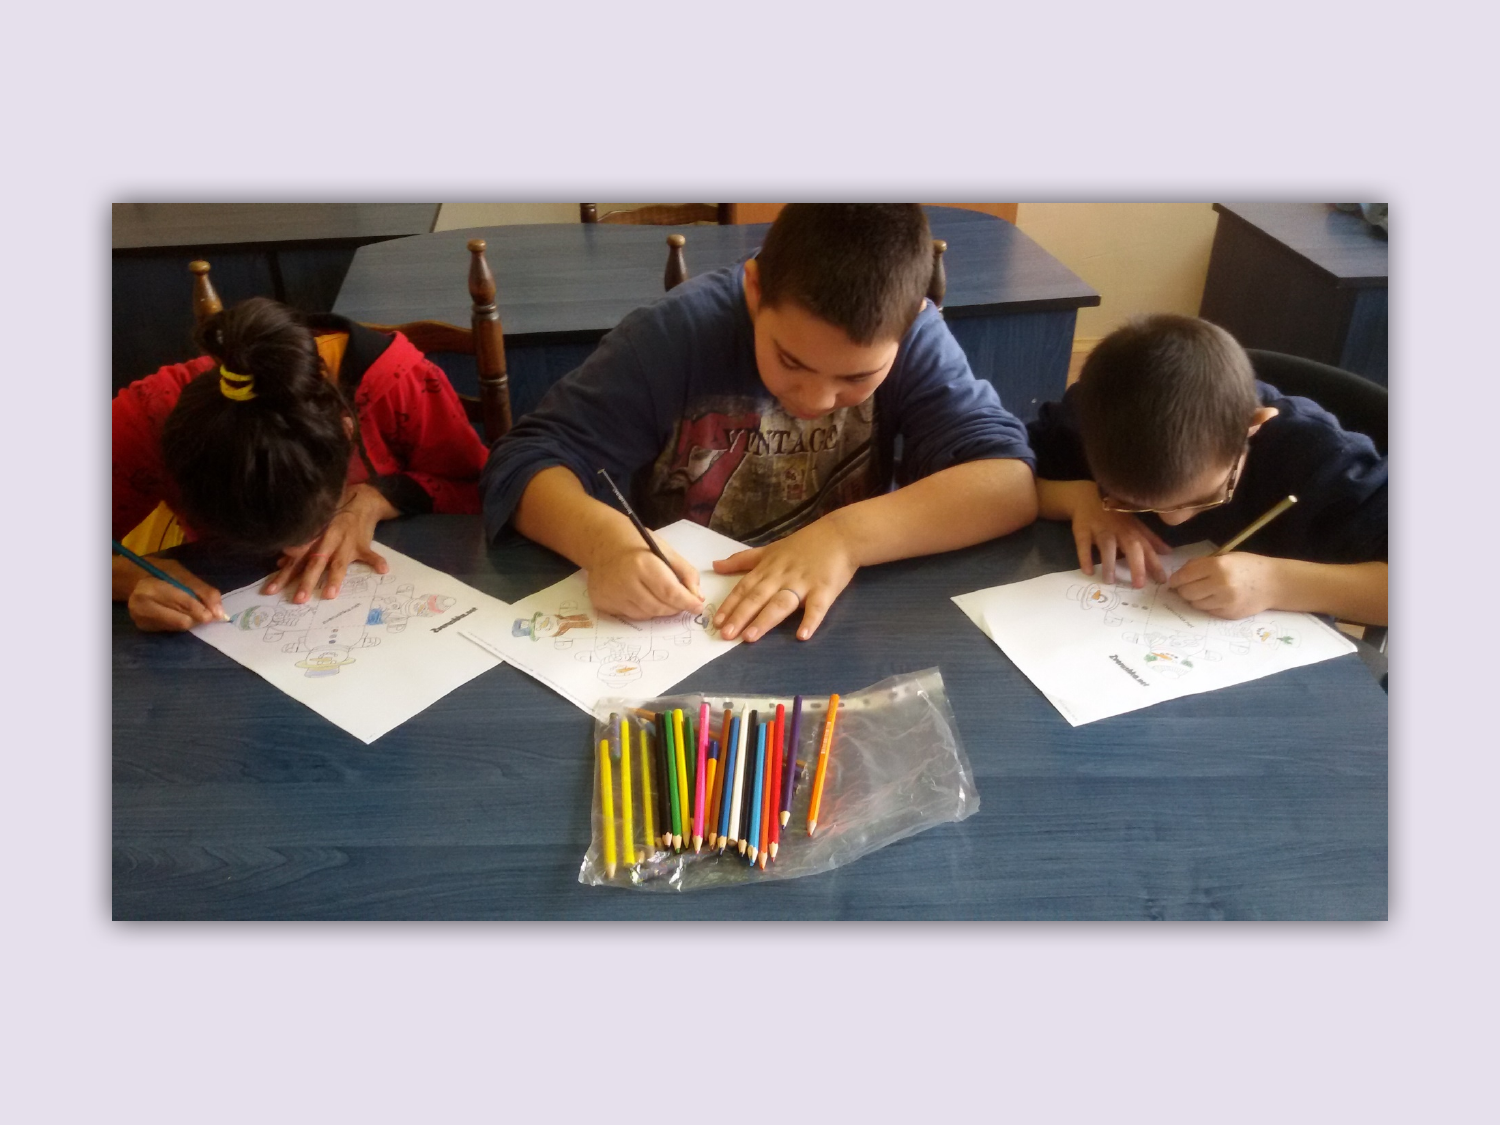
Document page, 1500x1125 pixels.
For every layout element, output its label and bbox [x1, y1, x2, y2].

picture [112, 203, 1388, 922]
